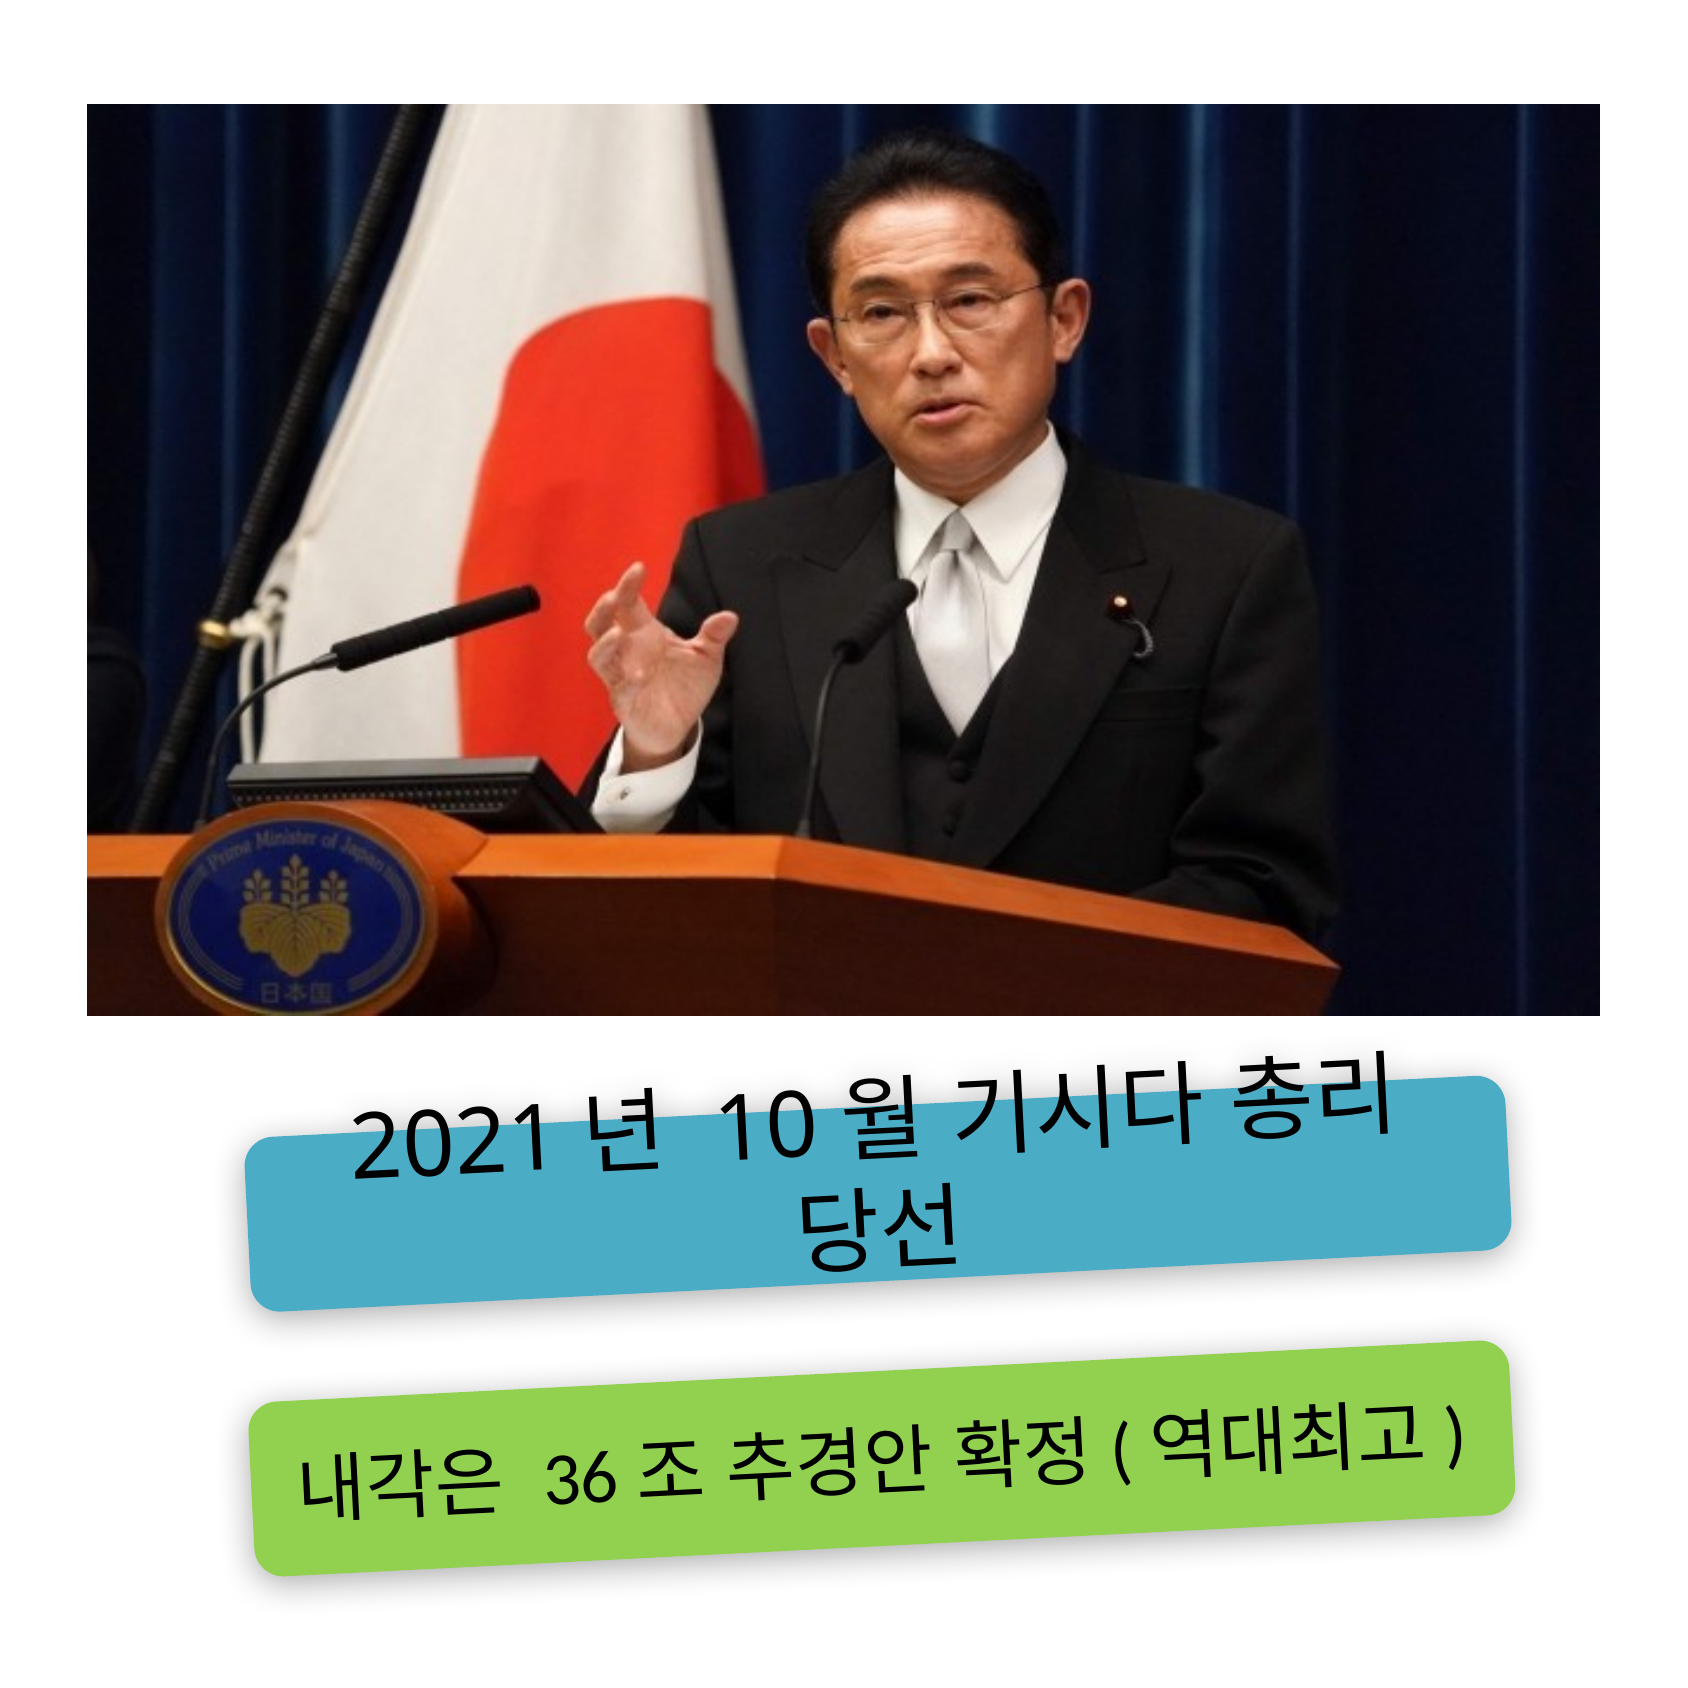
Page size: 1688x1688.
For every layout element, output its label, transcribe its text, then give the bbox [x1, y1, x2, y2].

text_box 내각은 36조 추경안 확정(역대최고) [246, 1338, 1518, 1579]
text_box 2021년 10월 기시다 총리 당선 [242, 1073, 1514, 1314]
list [87, 104, 1601, 1016]
